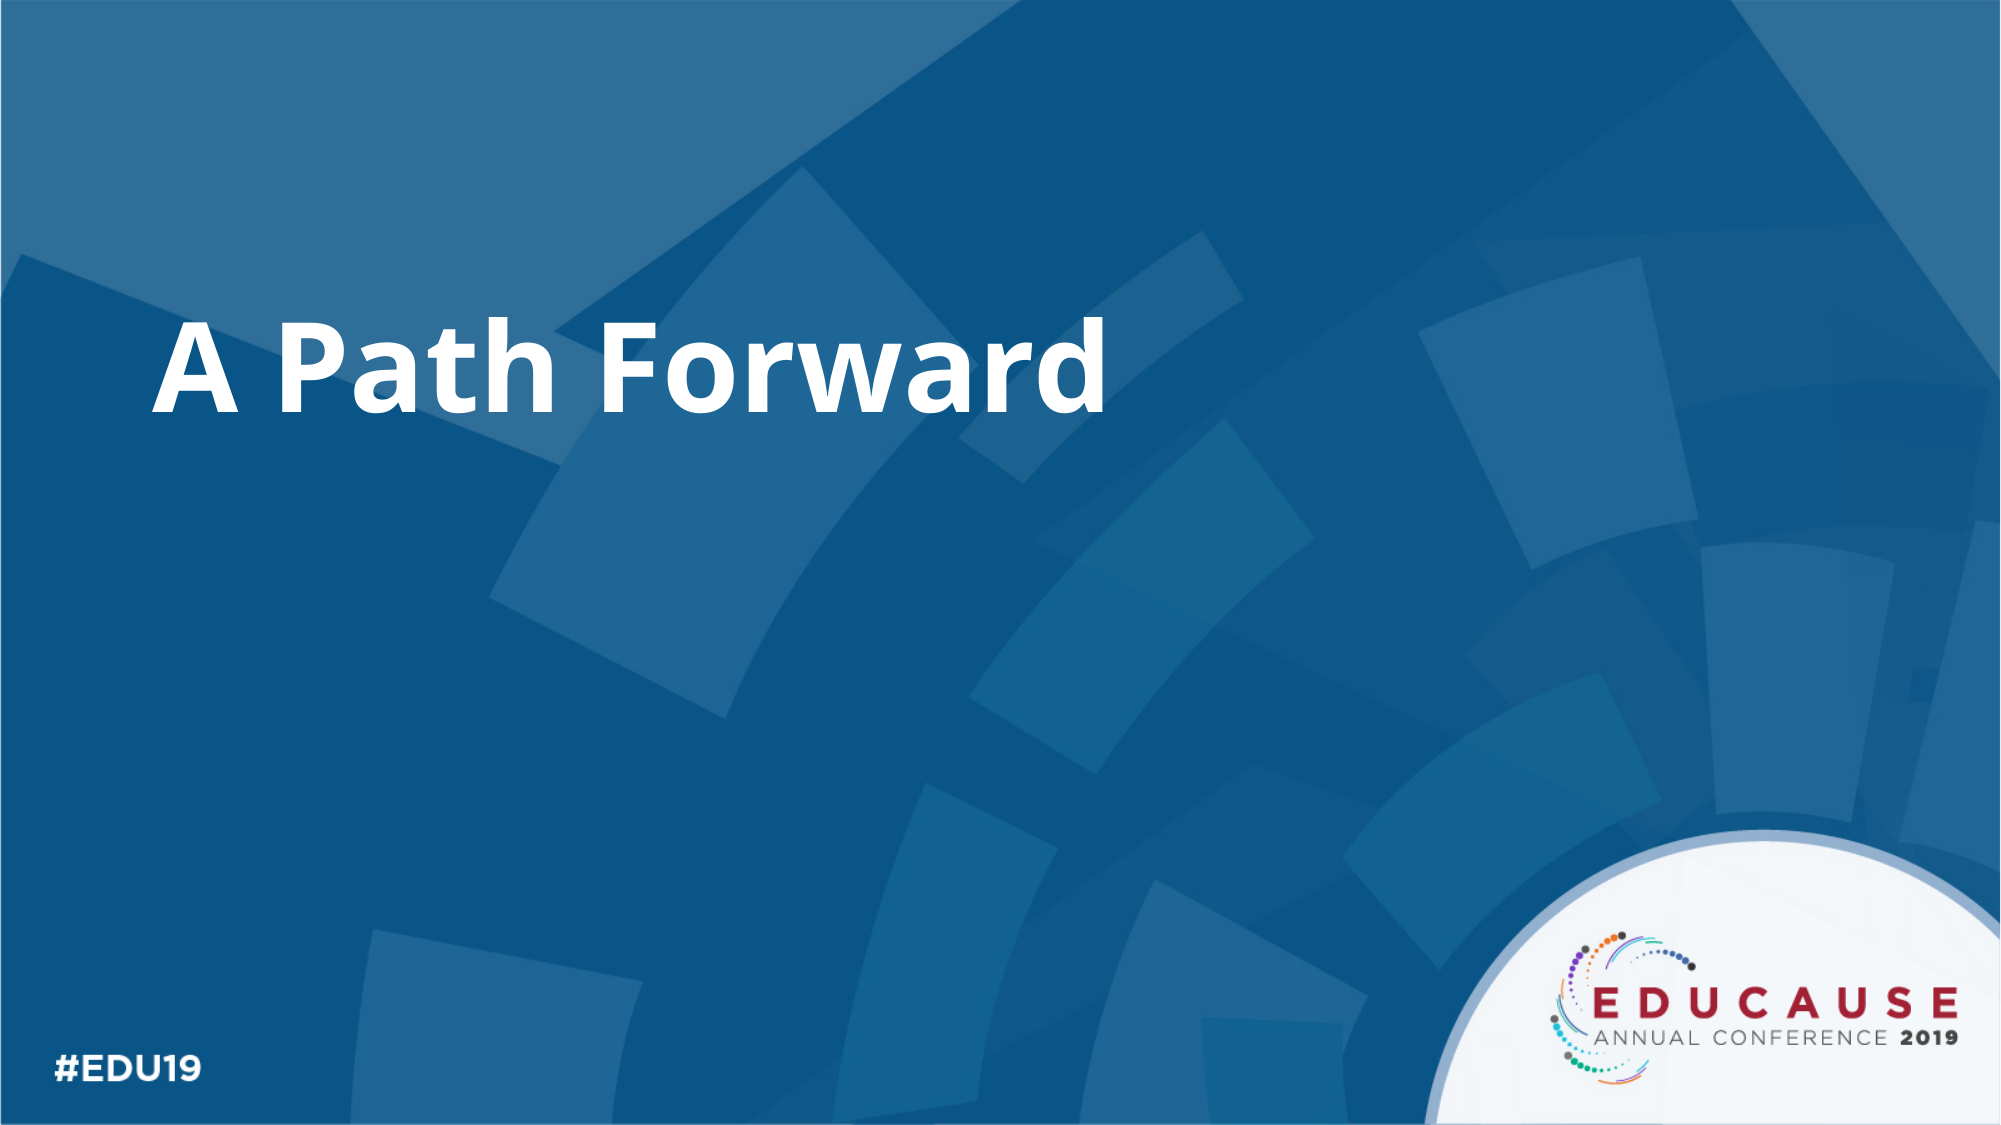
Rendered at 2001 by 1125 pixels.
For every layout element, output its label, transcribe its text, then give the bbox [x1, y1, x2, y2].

title A Path Forward [137, 263, 1863, 481]
picture [0, 0, 2001, 1125]
